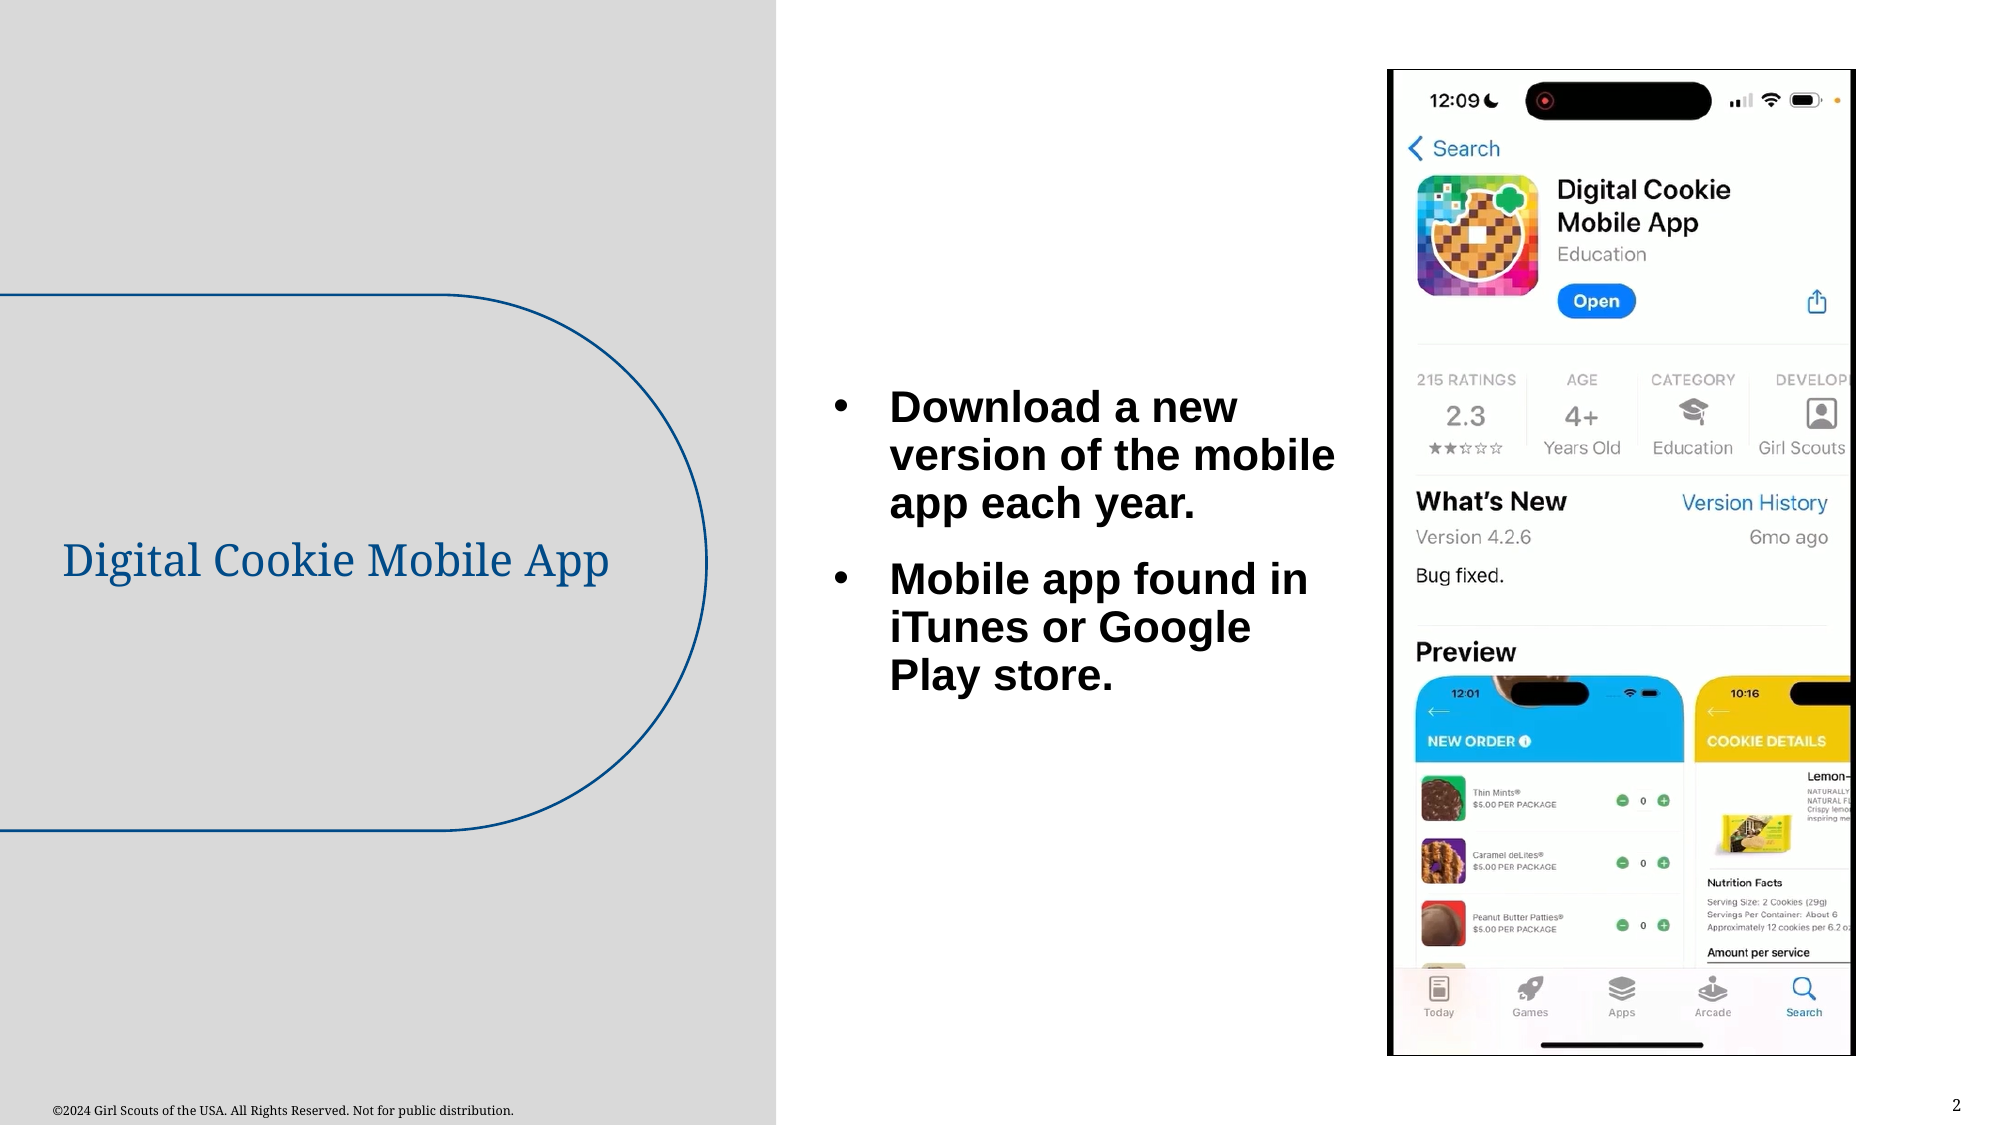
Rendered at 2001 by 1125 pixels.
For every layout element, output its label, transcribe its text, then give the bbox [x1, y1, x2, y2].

picture [1386, 69, 1857, 1056]
list Digital Cookie Mobile App [36, 335, 638, 790]
list Download a new version of the mobile app each year. Mobile app found in iTunes or Google Play store. [818, 376, 1363, 718]
footer ©2024 Girl Scouts of the USA. All Rights Reserved. Not for public distribution. [37, 1093, 1279, 1125]
slide_number 2 [1855, 1087, 1977, 1125]
